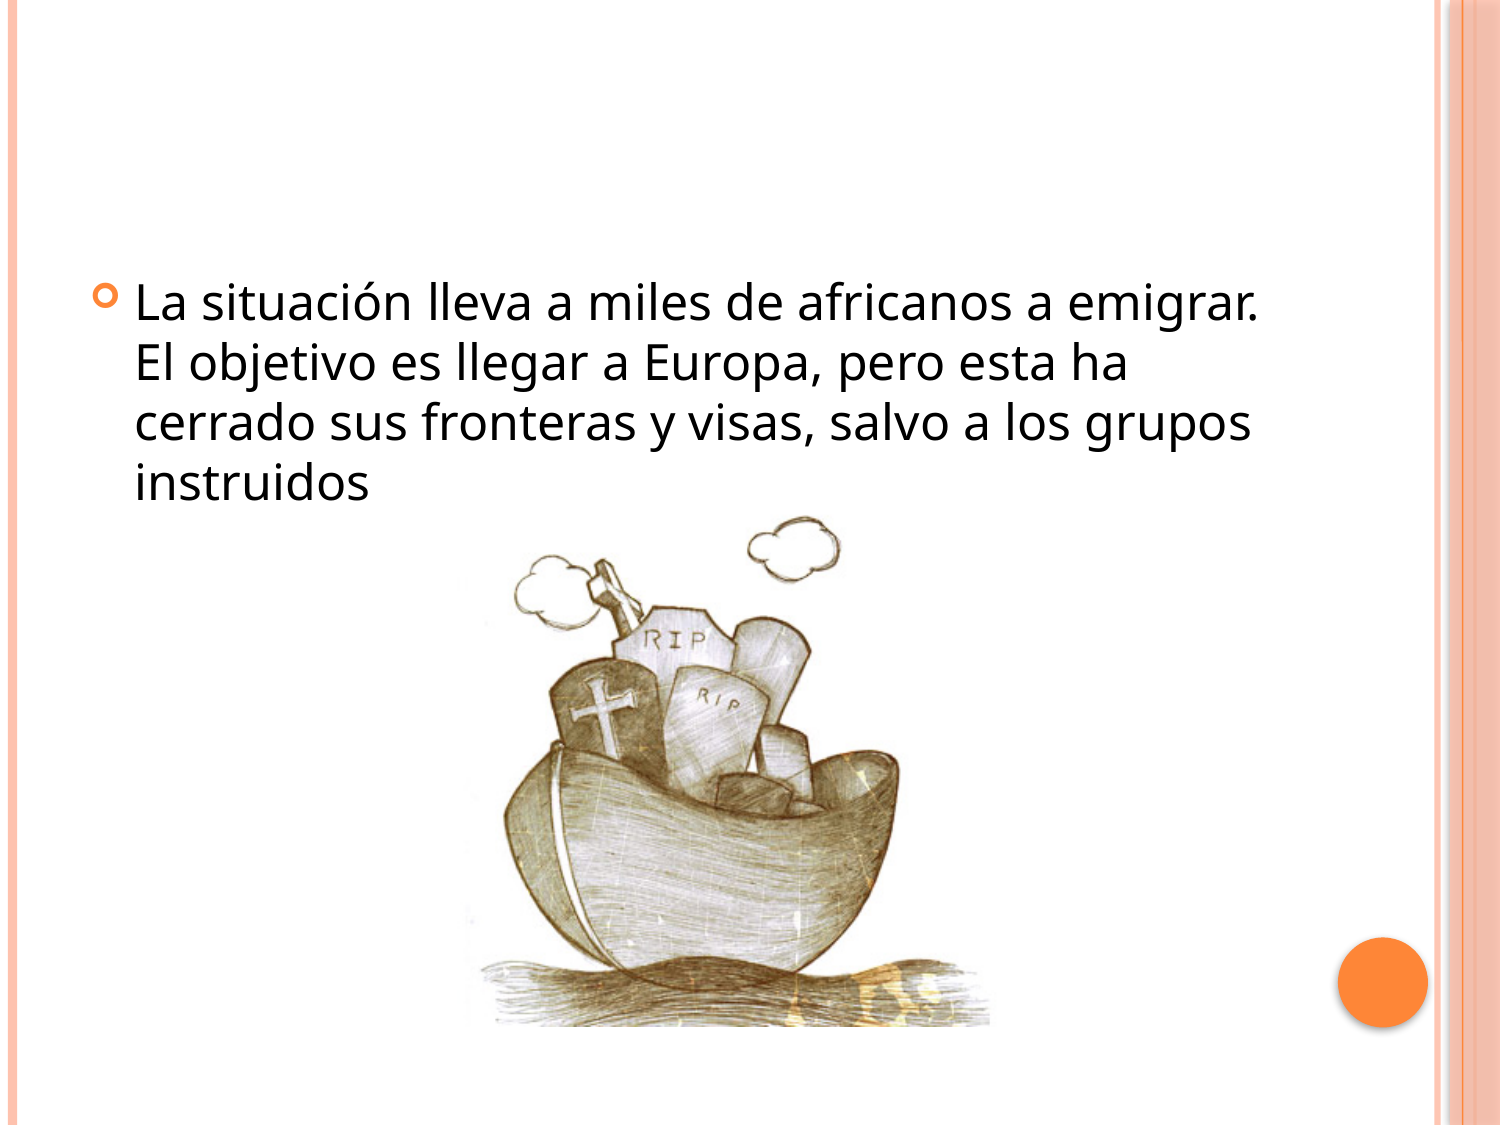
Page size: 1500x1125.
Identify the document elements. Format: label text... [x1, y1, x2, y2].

list La situación lleva a miles de africanos a emigrar. El objetivo es llegar a Europa, pero esta ha cerrado sus fronteras y visas, salvo a los grupos instruidos [75, 262, 1300, 1062]
picture [383, 502, 1088, 1028]
